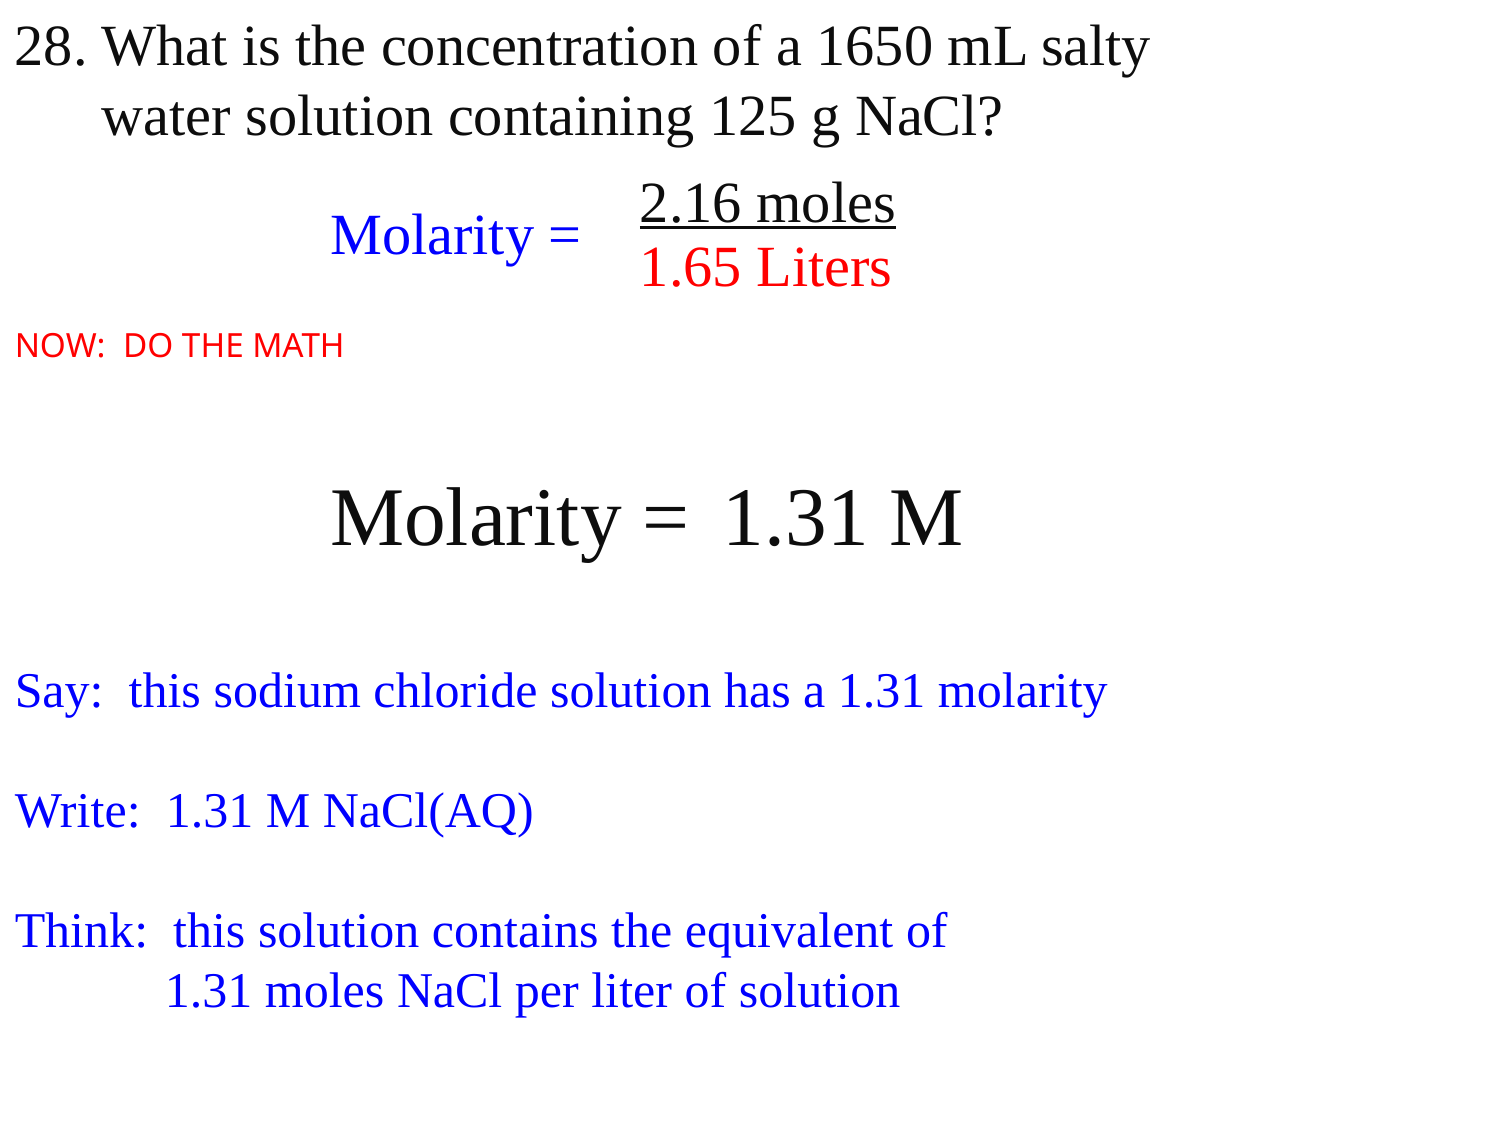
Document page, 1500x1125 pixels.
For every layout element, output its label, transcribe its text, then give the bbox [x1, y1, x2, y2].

text_box 28. What is the concentration of a 1650 mL salty water solution containing 125 g NaCl? NOW: DO THE MATH [0, 0, 1500, 457]
table_header Molarity = [313, 424, 708, 611]
table_header Molarity = [287, 141, 625, 328]
text_box Say: this sodium chloride solution has a 1.31 molarity Write: 1.31 M NaCl(AQ) Think: this solution contains the equivalent of 1.31 moles NaCl per liter of solution [0, 649, 1500, 1025]
table_header 2.16 moles 1.65 Liters [625, 141, 1162, 328]
table_header 1.31 M [708, 424, 1337, 611]
